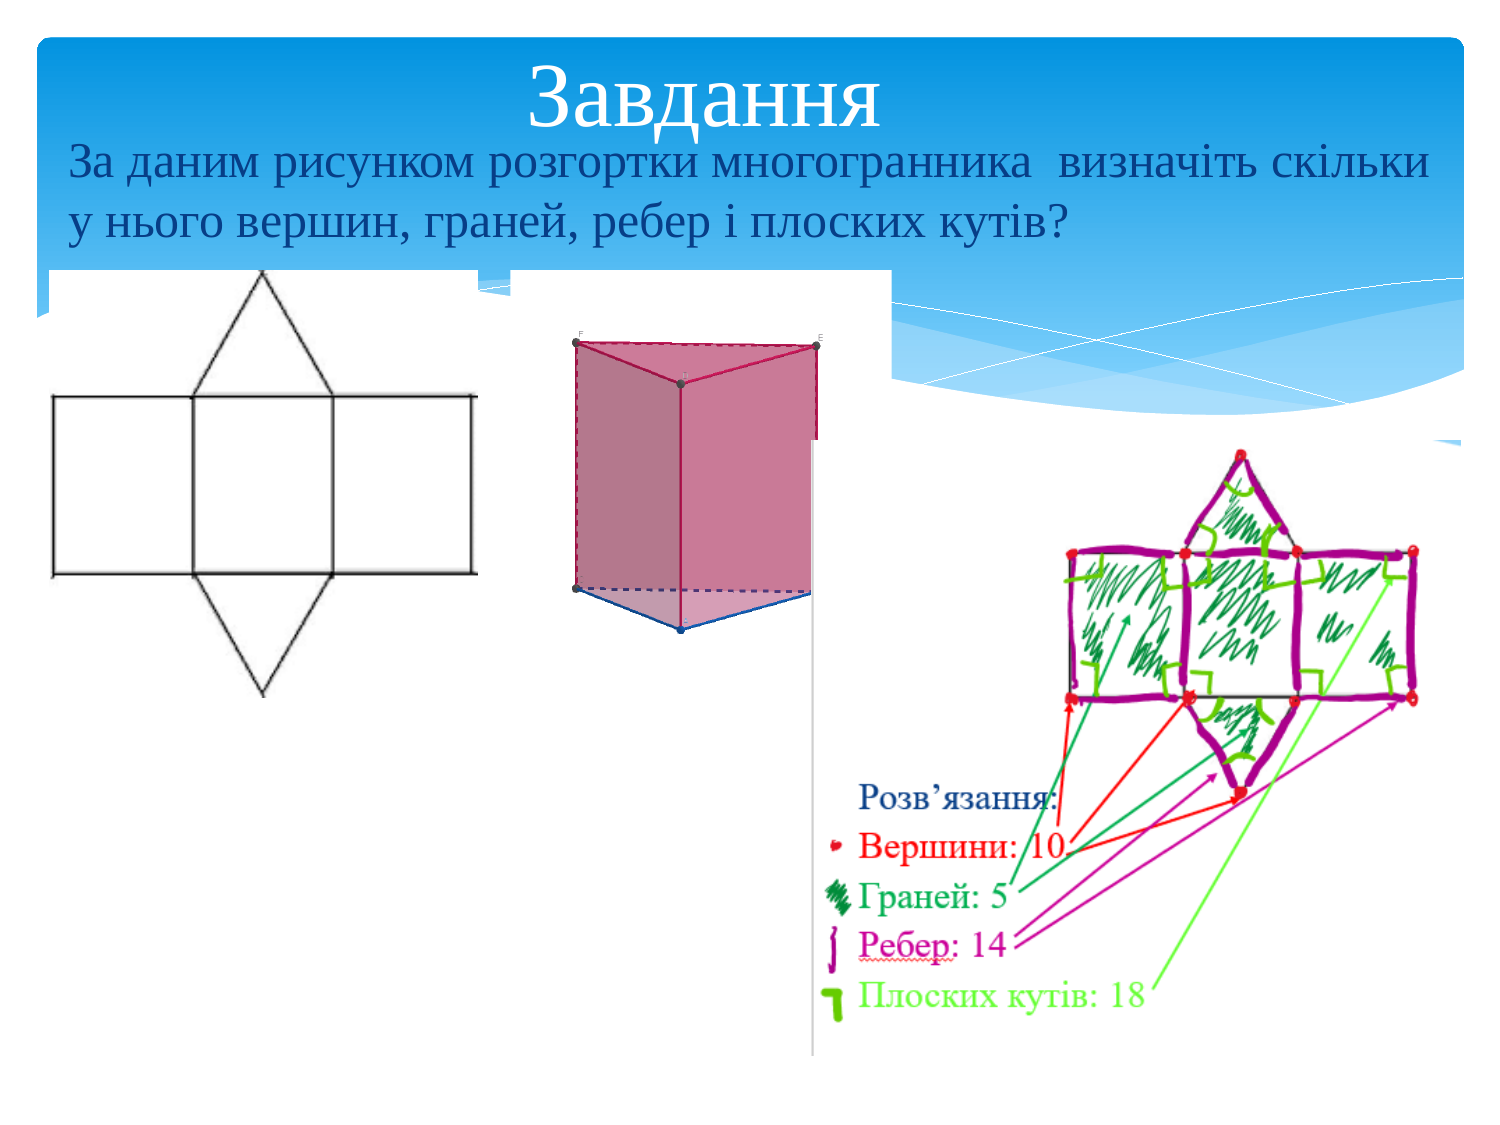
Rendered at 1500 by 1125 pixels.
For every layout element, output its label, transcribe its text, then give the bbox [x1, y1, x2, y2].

picture [510, 270, 1461, 1057]
title Завдання [41, 0, 1392, 193]
list За даним рисунком розгортки многогранника визначіть скільки у нього вершин, граней, ребер і плоских кутів? [53, 119, 1447, 309]
picture [49, 270, 479, 698]
